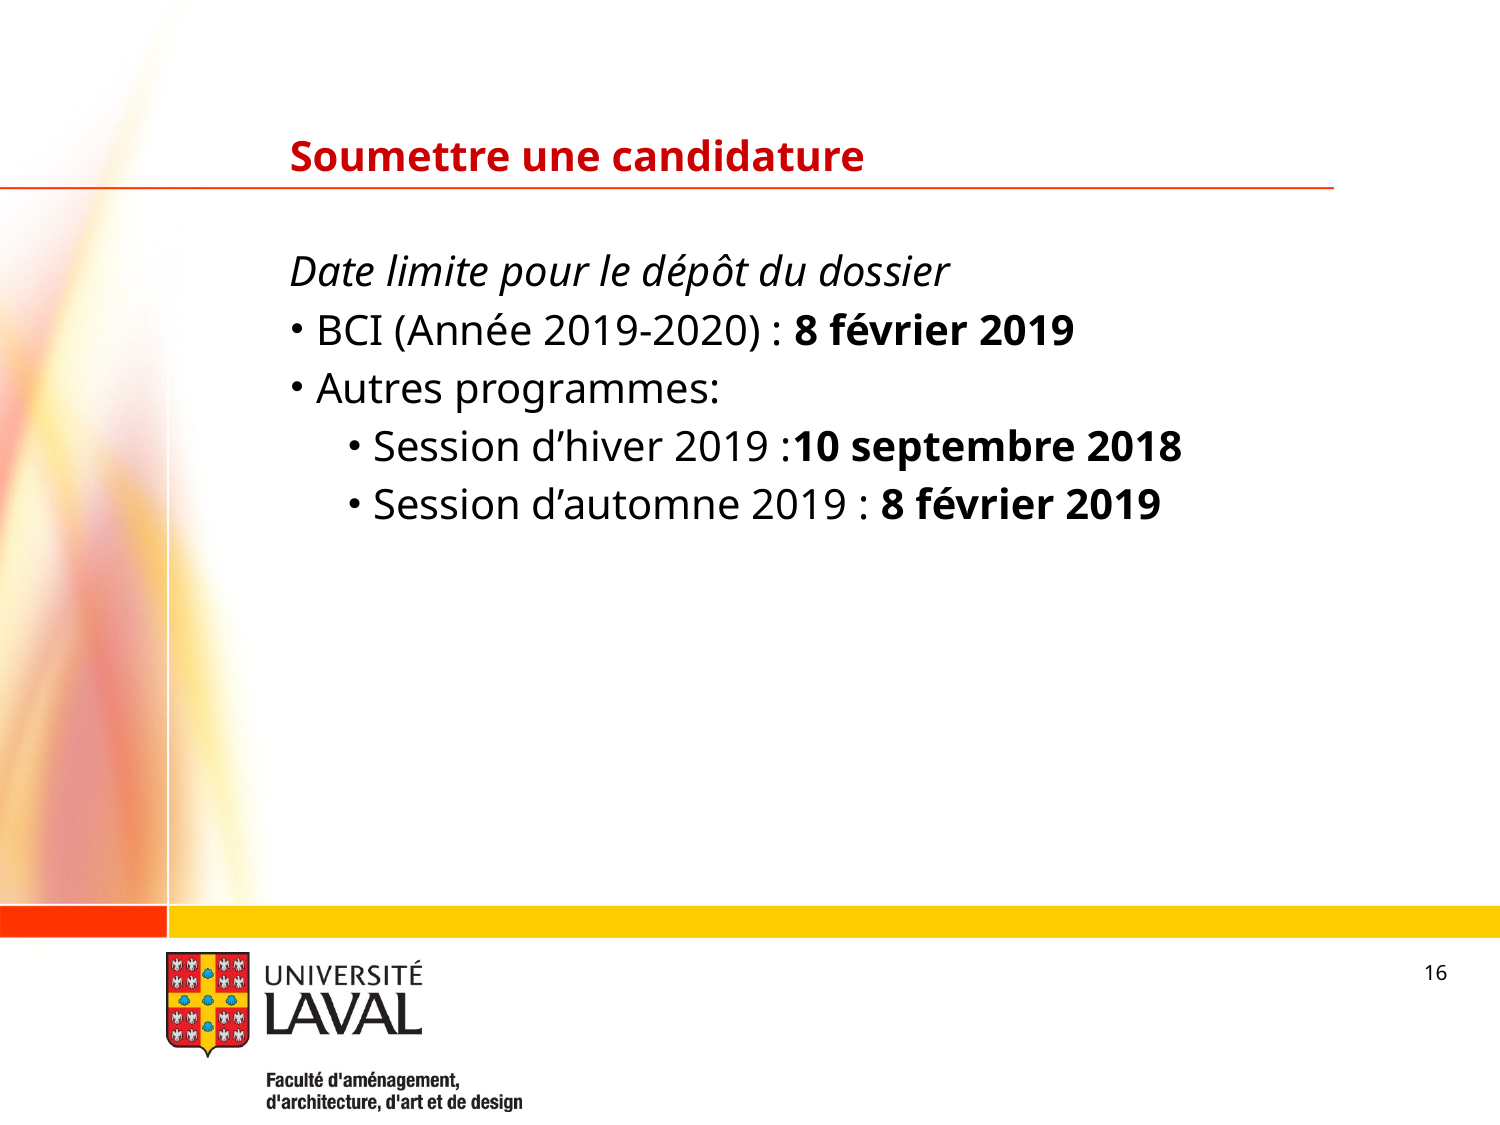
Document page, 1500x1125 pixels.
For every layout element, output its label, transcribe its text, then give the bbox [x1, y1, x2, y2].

slide_number 16 [1349, 951, 1463, 1028]
title Soumettre une candidature [274, 62, 1325, 188]
list Date limite pour le dépôt du dossier BCI (Année 2019-2020) : 8 février 2019 Autres programmes: Session d’hiver 2019 :10 septembre 2018 Session d’automne 2019 : 8 février 2019 [274, 237, 1325, 546]
picture [0, 0, 1500, 1125]
